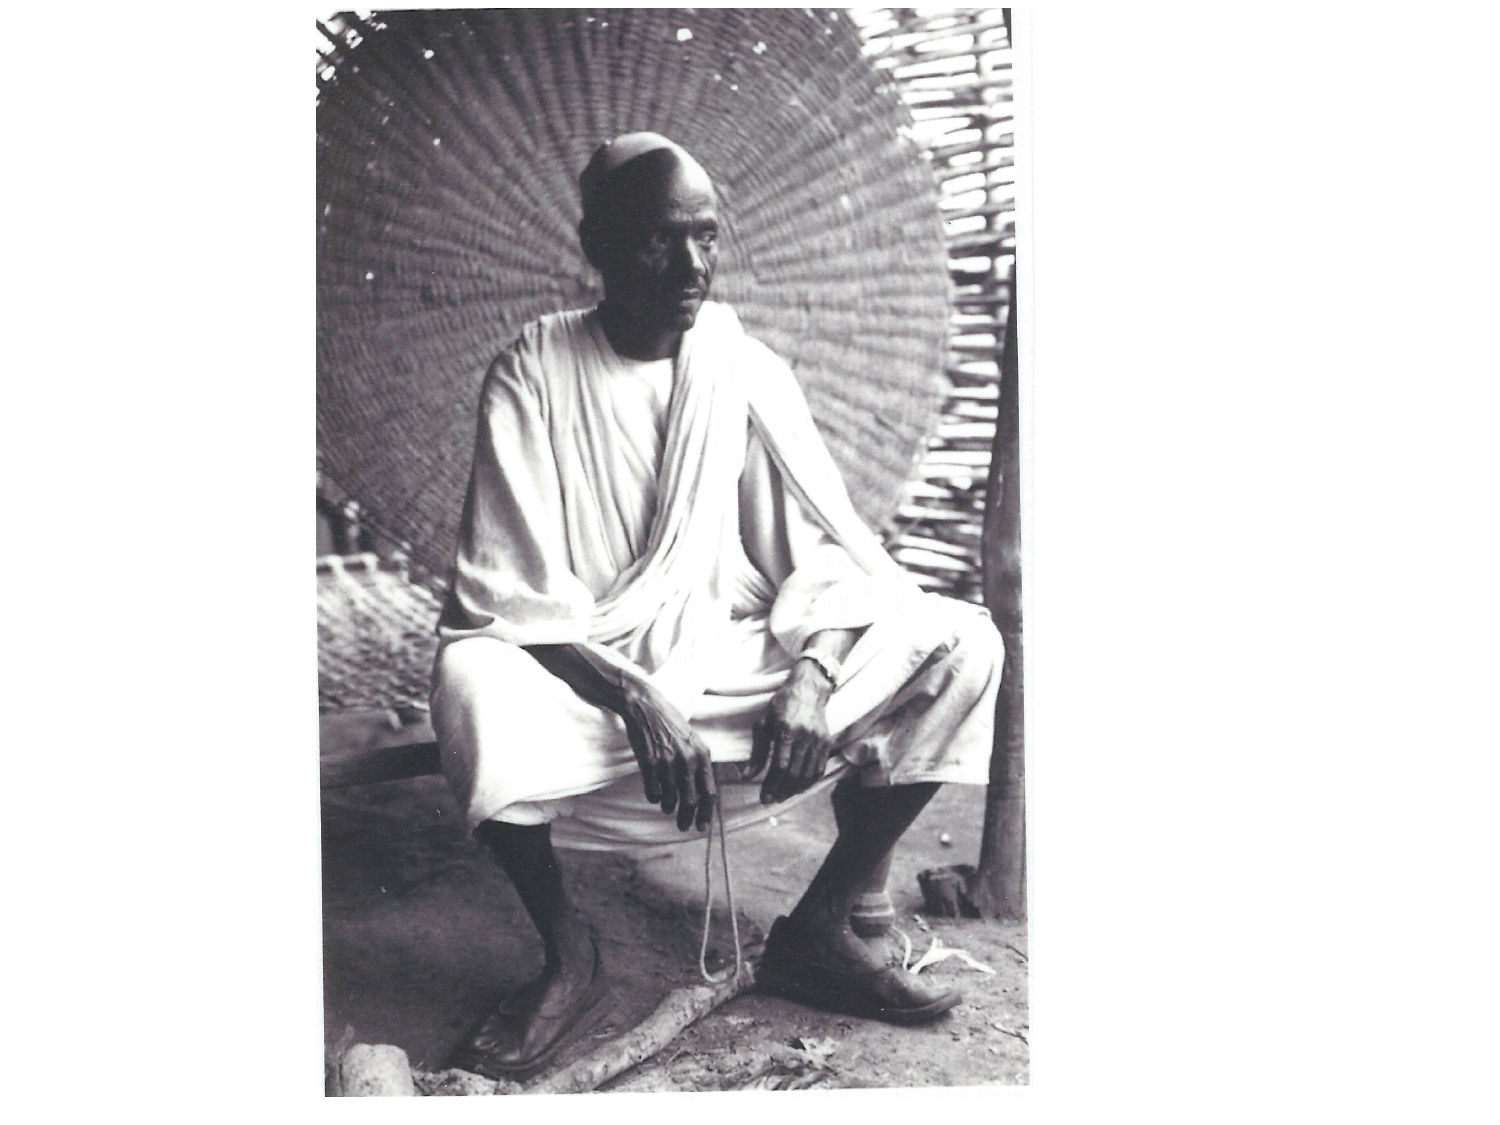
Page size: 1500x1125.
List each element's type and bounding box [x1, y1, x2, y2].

picture [316, 8, 1036, 1098]
